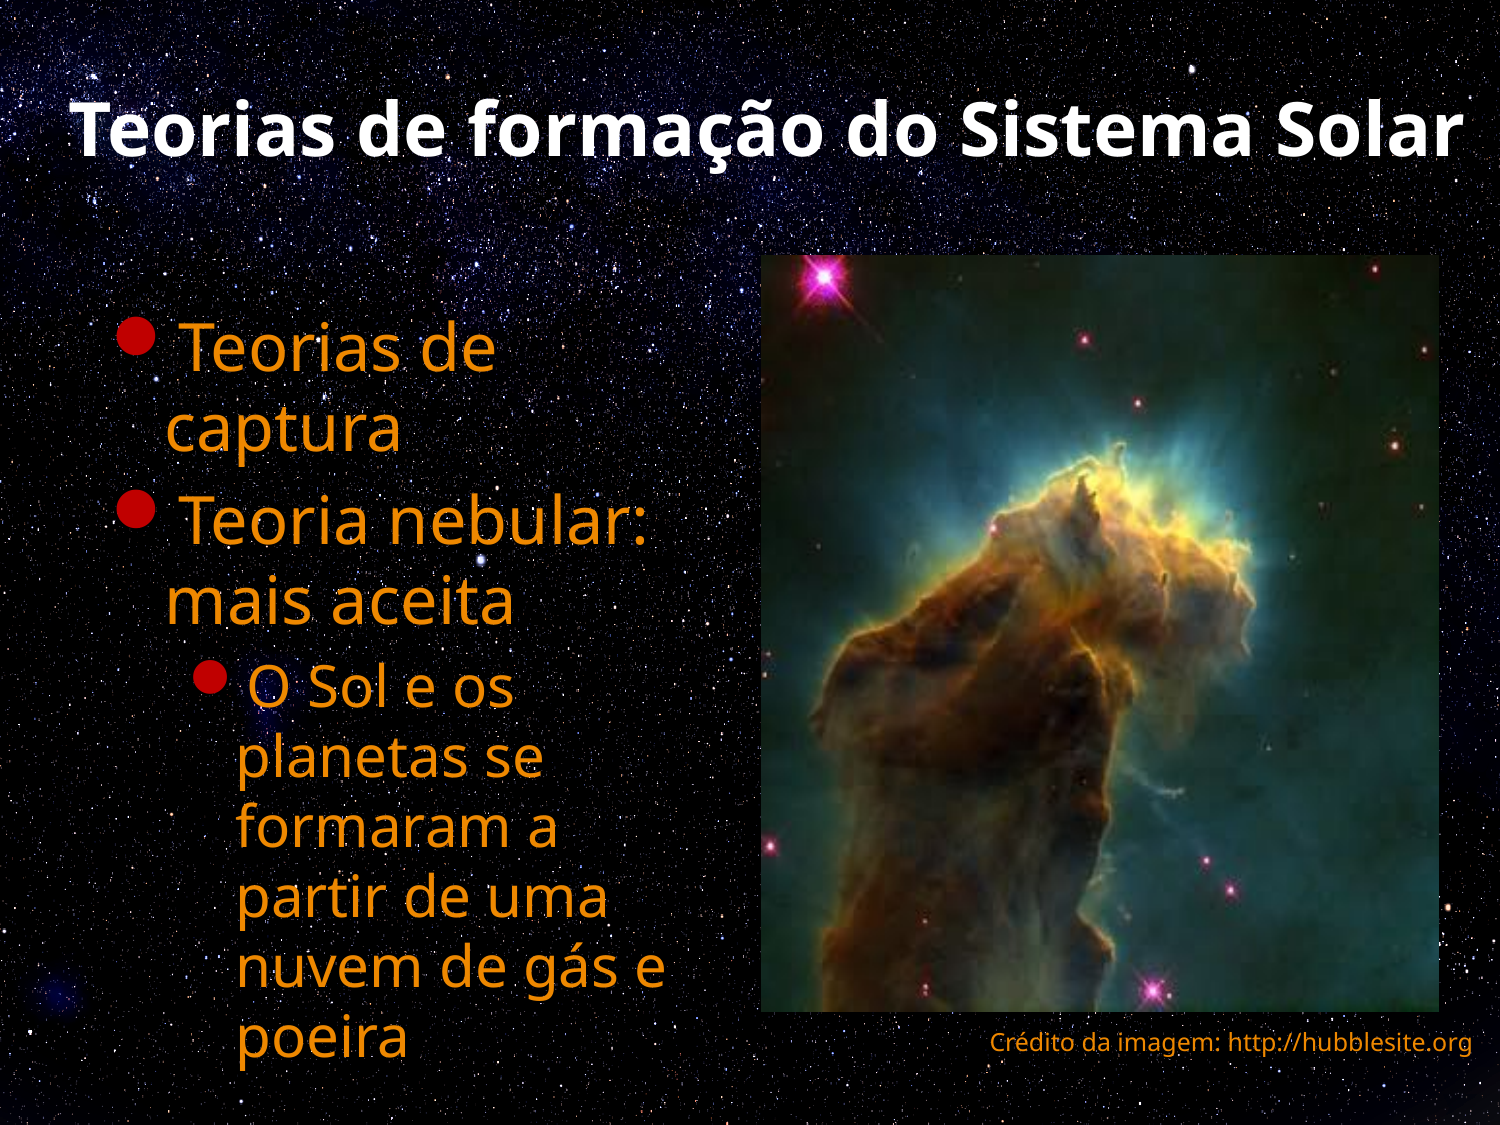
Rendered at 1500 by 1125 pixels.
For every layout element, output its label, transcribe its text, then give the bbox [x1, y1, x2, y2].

picture [0, 0, 1500, 1125]
list Teorias de captura Teoria nebular: mais aceita O Sol e os planetas se formaram a partir de uma nuvem de gás e poeira [93, 304, 720, 1070]
text_box Crédito da imagem: http://hubblesite.org [974, 1019, 1489, 1065]
title Teorias de formação do Sistema Solar [34, 77, 1500, 266]
